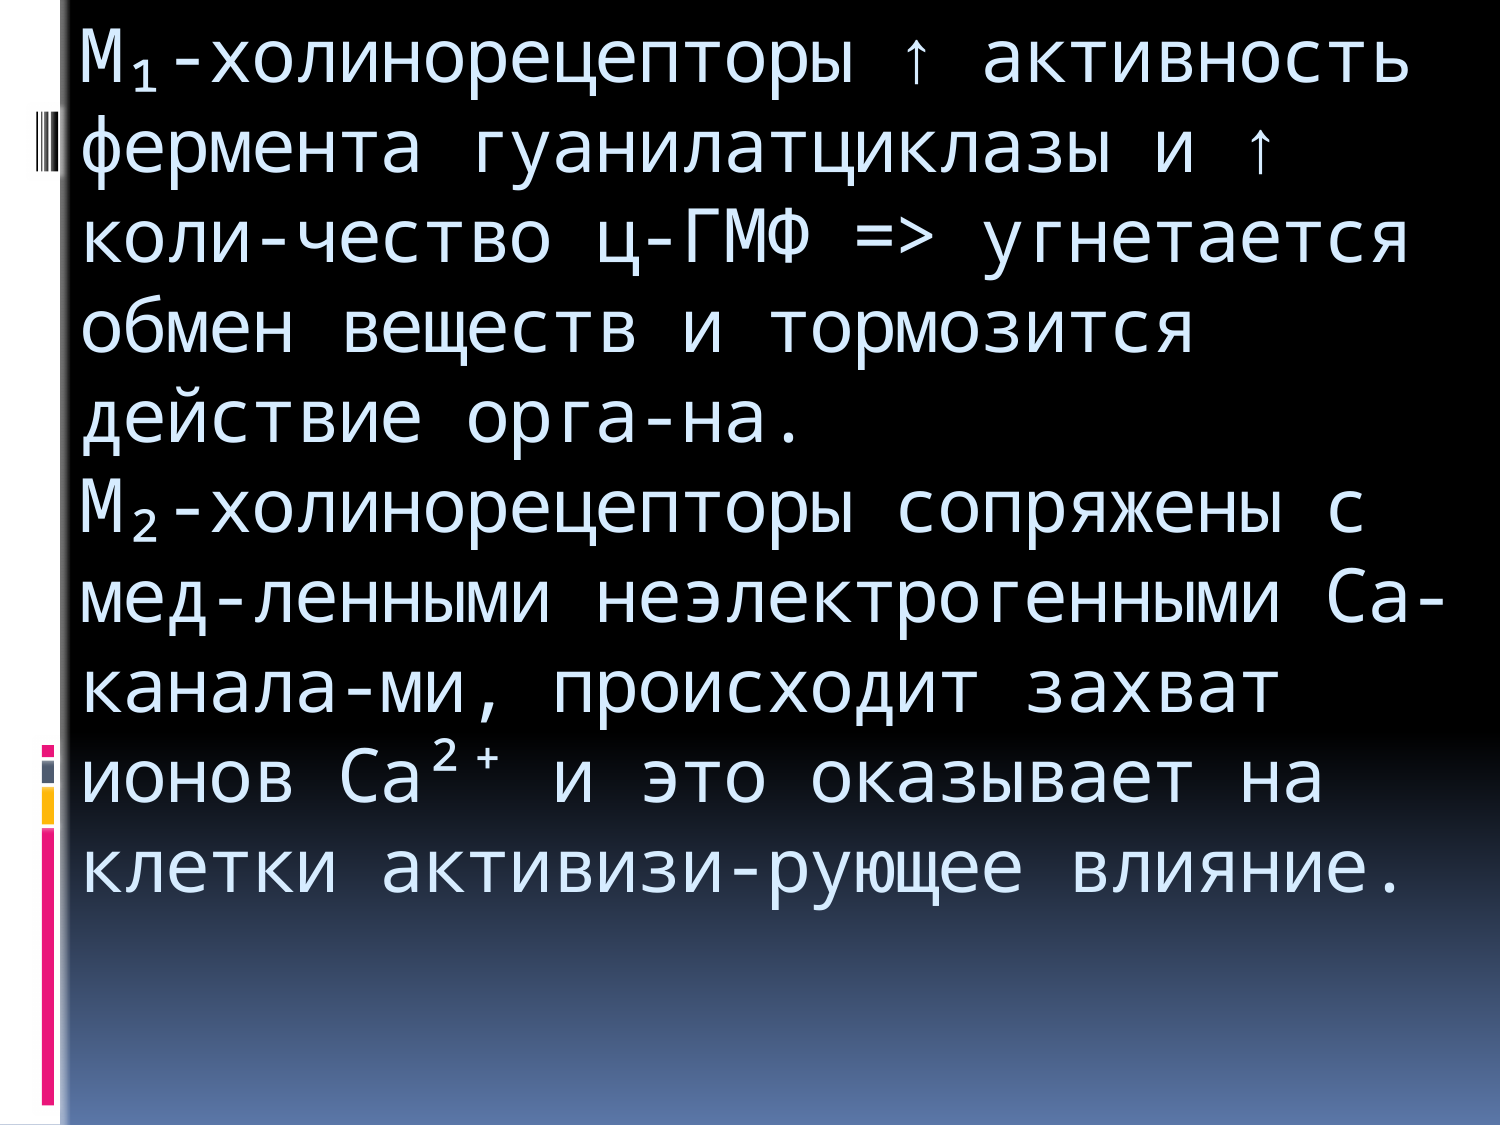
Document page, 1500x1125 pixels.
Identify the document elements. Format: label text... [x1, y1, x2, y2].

title М₁-холинорецепторы ↑ активность фермента гуанилатциклазы и ↑ коли-чество ц-ГМФ => угнетается обмен веществ и тормозится действие орга-на. М₂-холинорецепторы сопряжены с мед-ленными неэлектрогенными Са-канала-ми, происходит захват ионов Са²⁺ и это оказывает на клетки активизи-рующее влияние. [64, 0, 1500, 1125]
